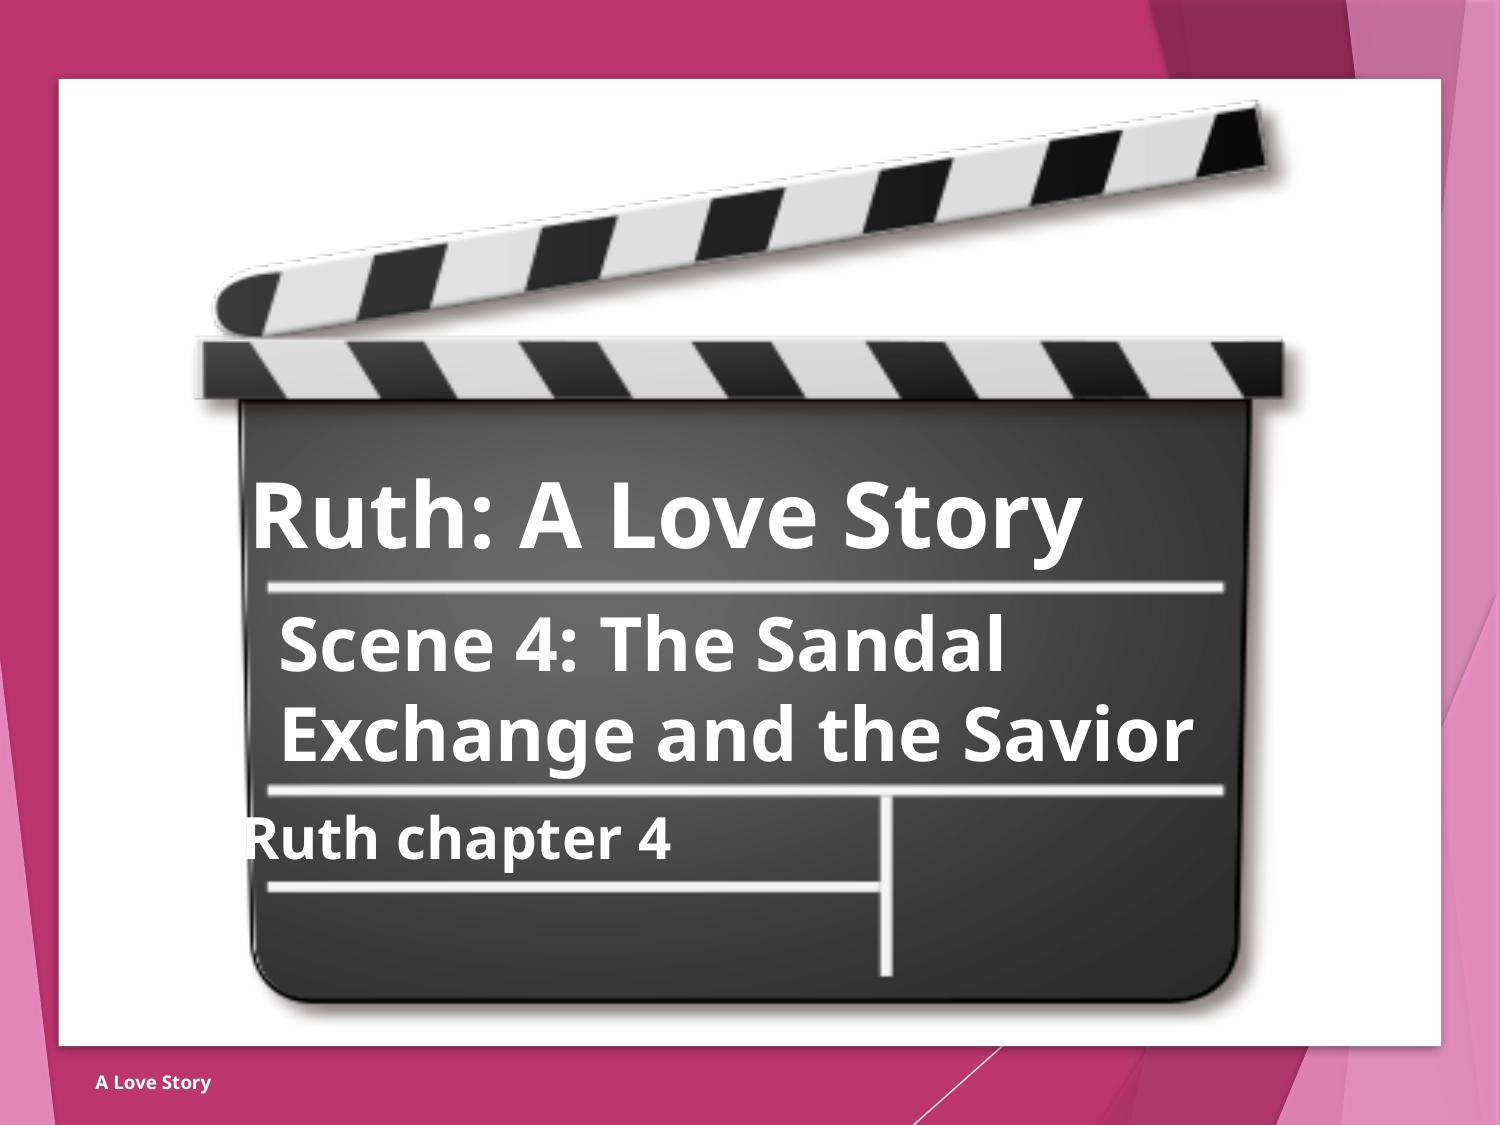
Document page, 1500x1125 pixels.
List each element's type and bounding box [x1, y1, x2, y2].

text_box [0, 0, 1500, 1125]
list [150, 95, 1330, 1057]
